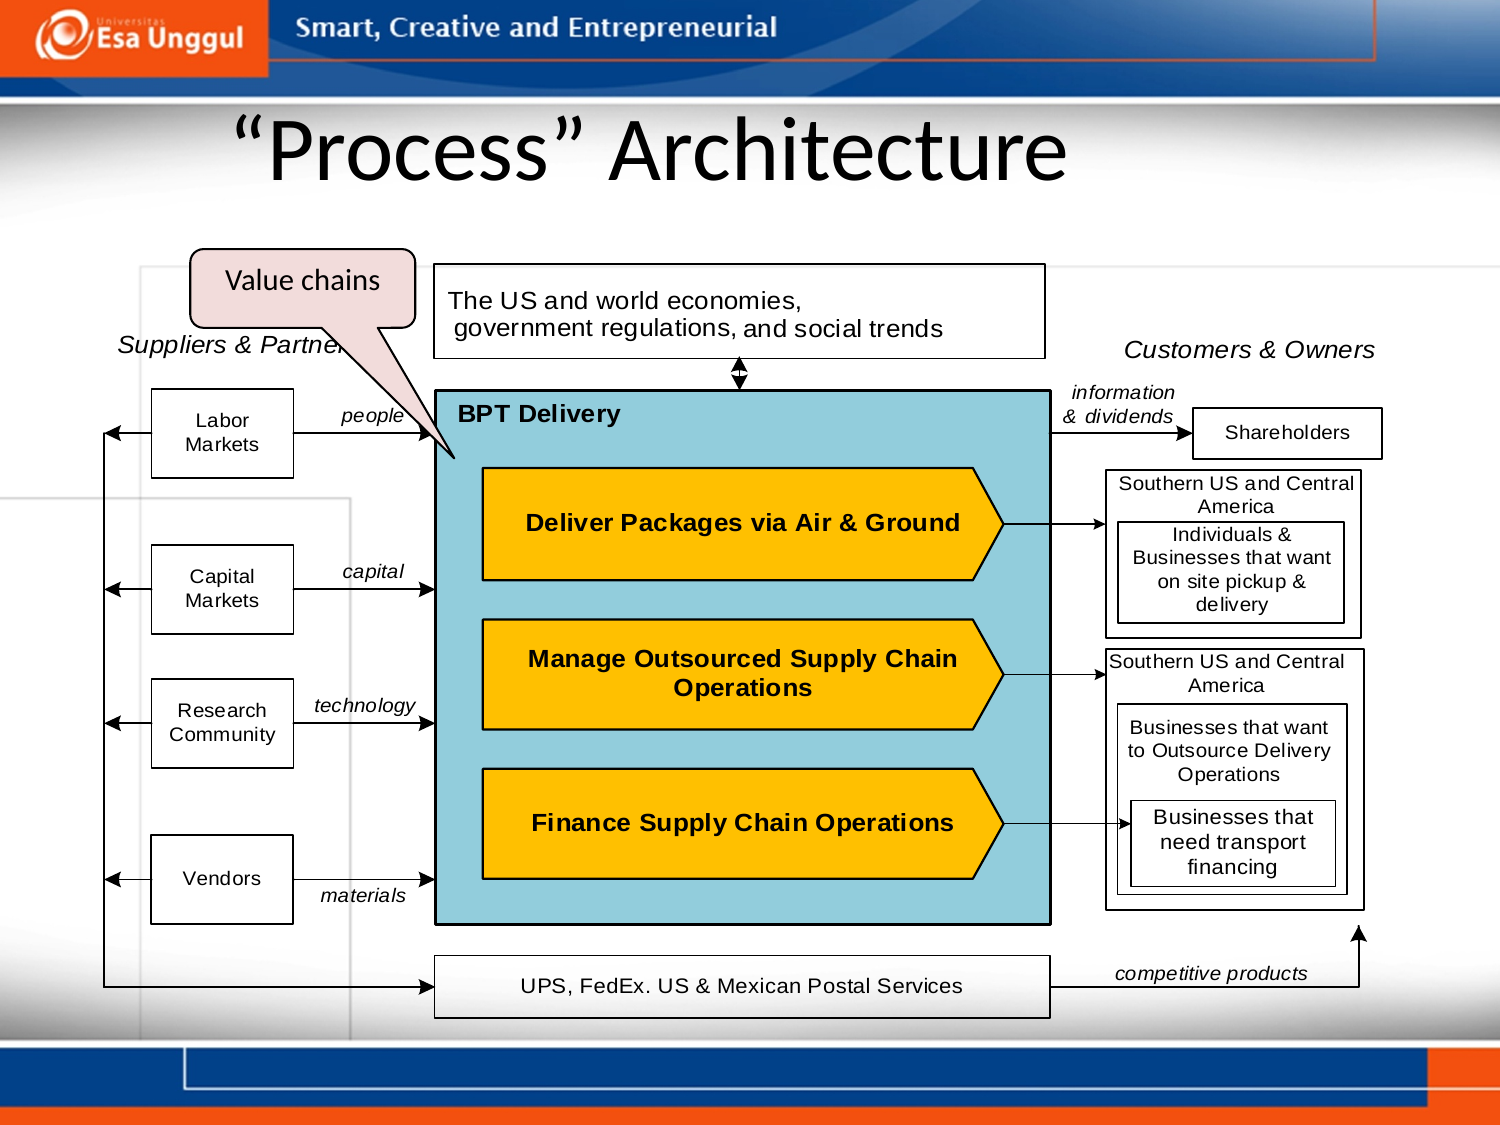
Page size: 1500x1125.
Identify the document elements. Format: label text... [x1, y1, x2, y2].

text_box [99, 260, 1409, 1021]
text_box Value chains [191, 249, 415, 258]
title “Process” Architecture [99, 97, 1200, 190]
picture [0, 0, 1500, 1125]
